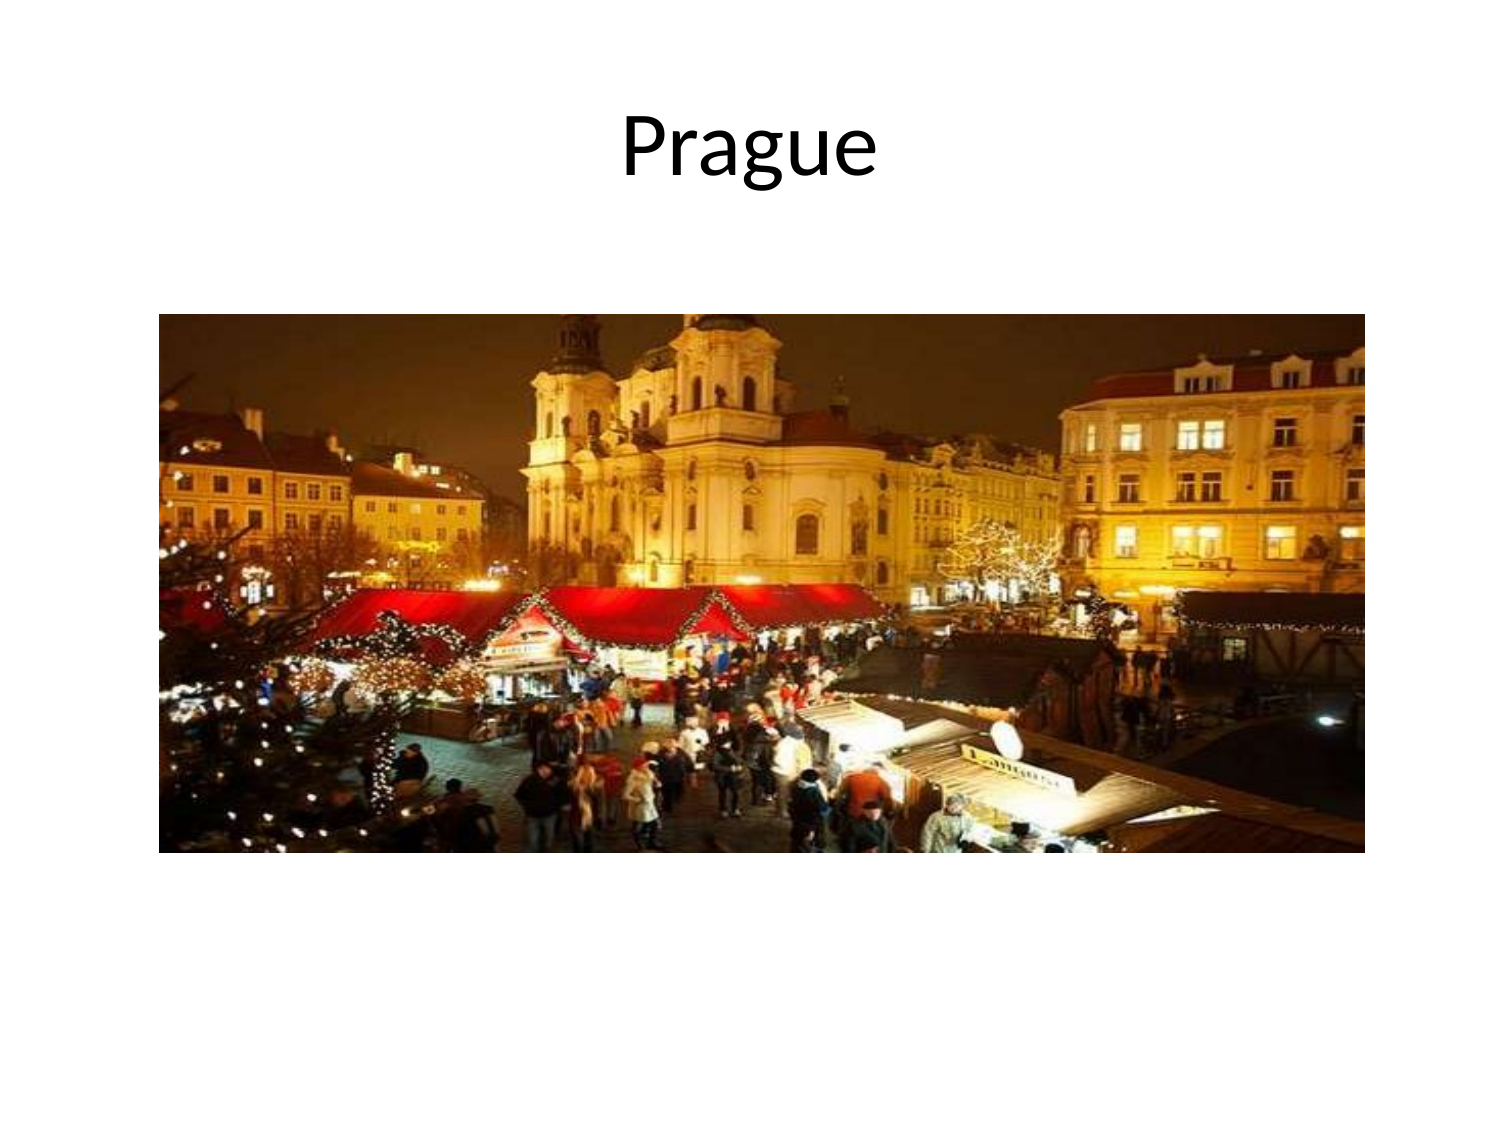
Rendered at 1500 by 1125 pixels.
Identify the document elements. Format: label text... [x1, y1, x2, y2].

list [159, 314, 1365, 853]
title Prague [75, 45, 1425, 233]
